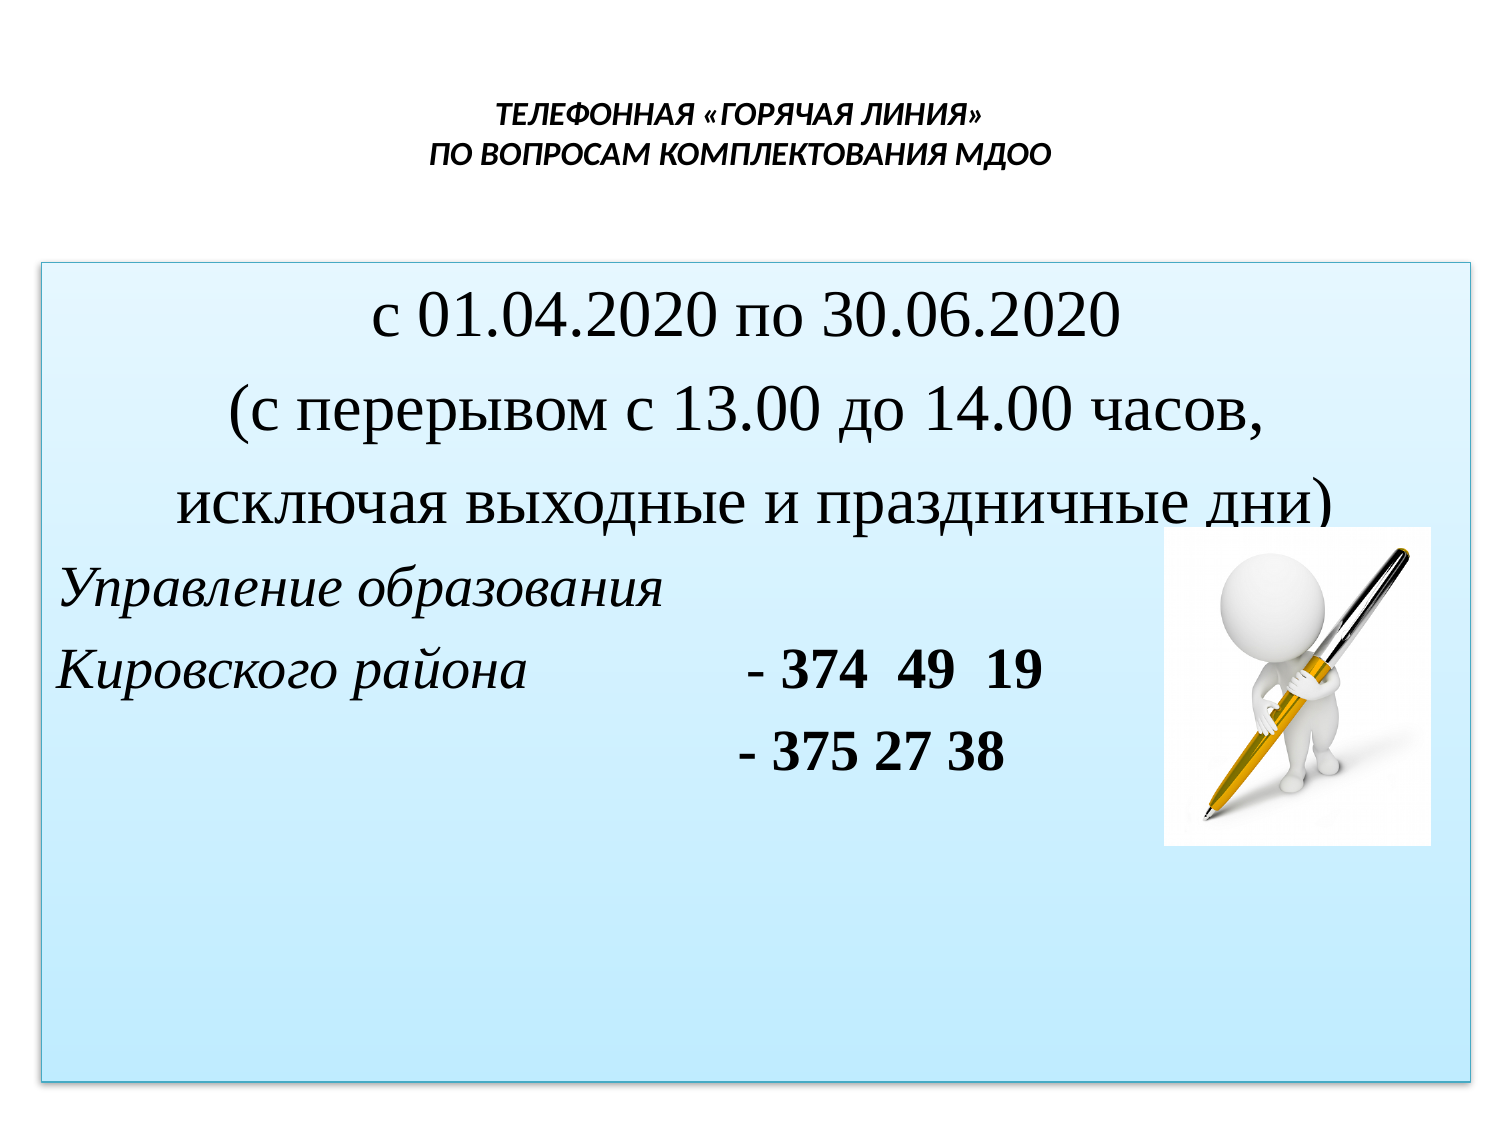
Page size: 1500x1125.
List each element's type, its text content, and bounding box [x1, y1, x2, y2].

list с 01.04.2020 по 30.06.2020 (с перерывом с 13.00 до 14.00 часов, исключая выходные и праздничные дни) Управление образования Кировского района - 374 49 19 - 375 27 38 [41, 262, 1471, 1083]
picture [1164, 526, 1432, 847]
title ТЕЛЕФОННАЯ «ГОРЯЧАЯ ЛИНИЯ» ПО ВОПРОСАМ КОМПЛЕКТОВАНИЯ МДОО [64, 42, 1415, 231]
